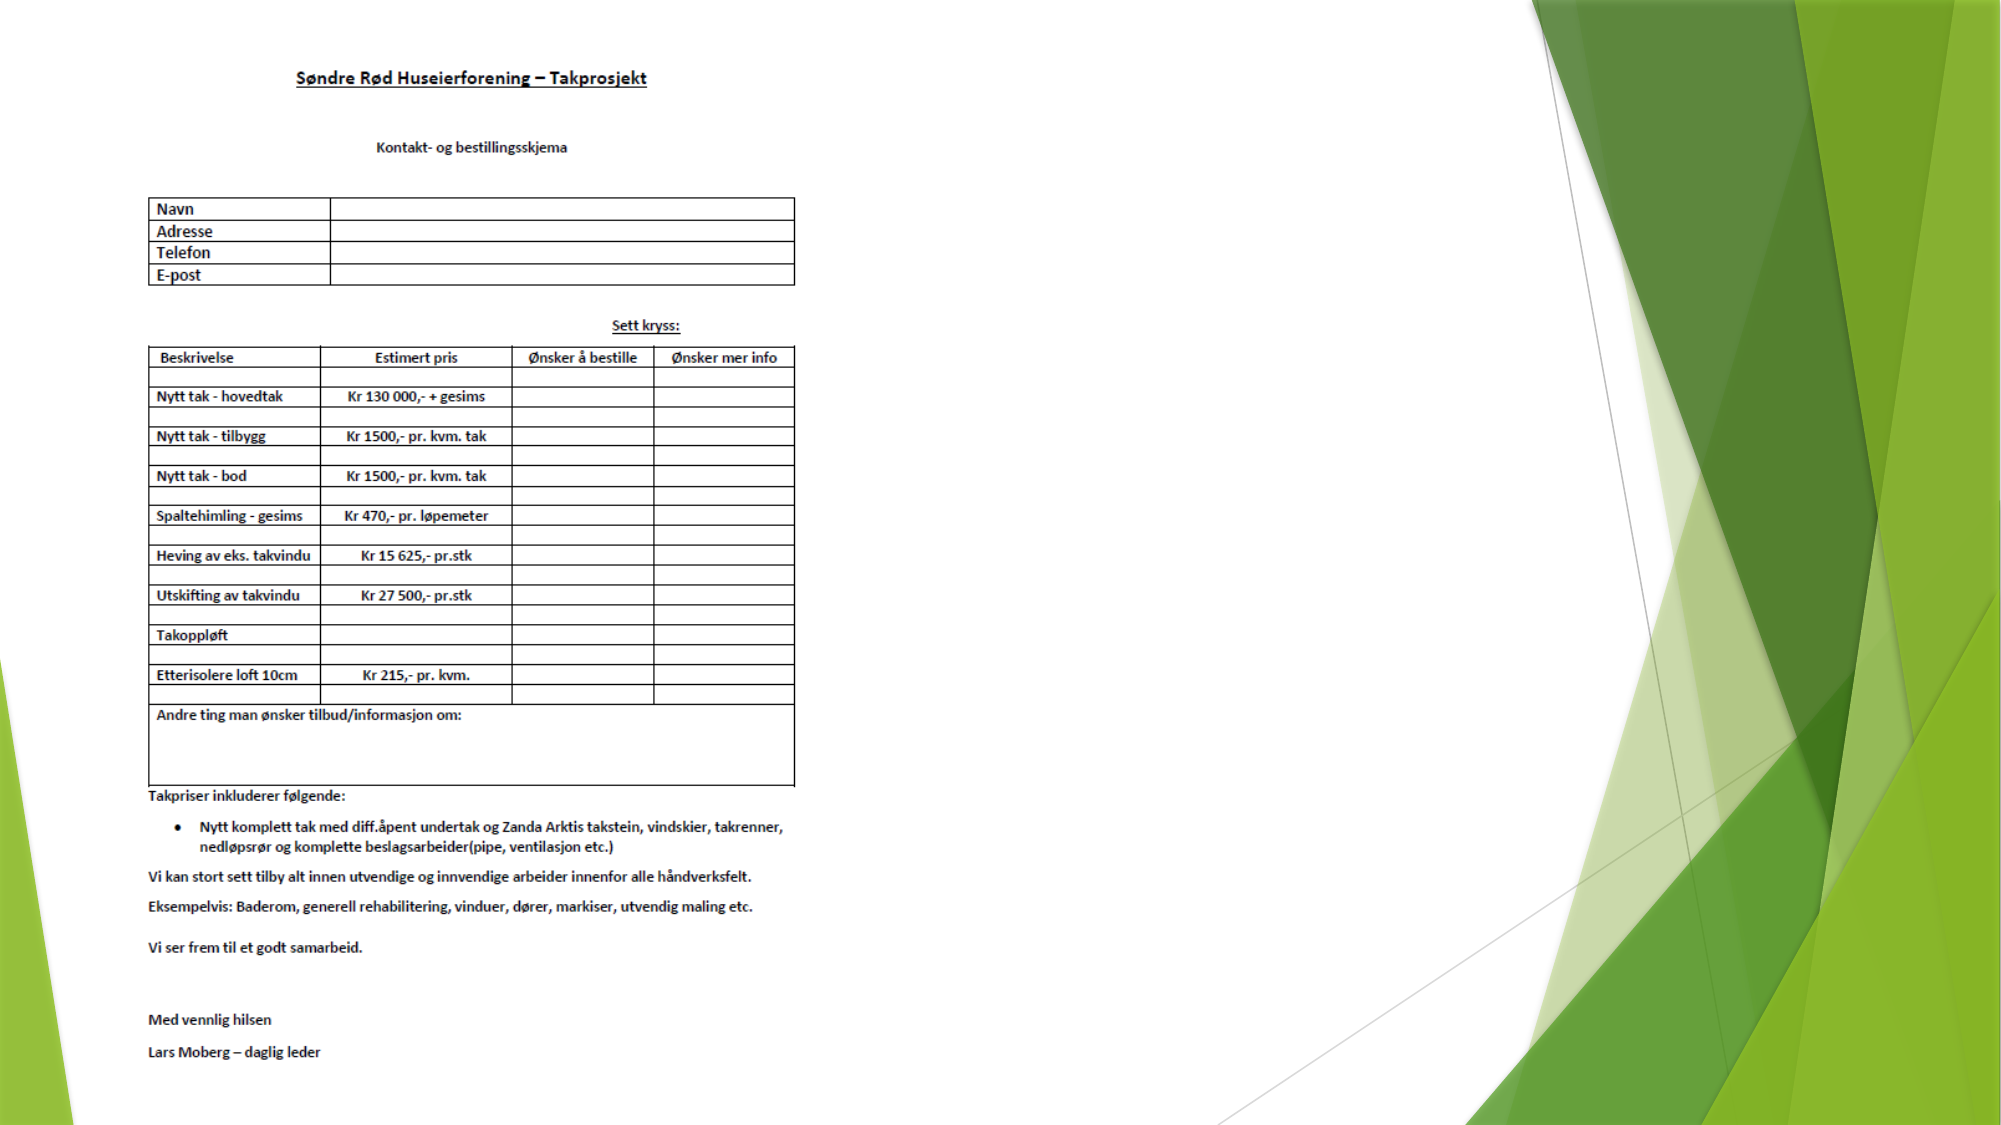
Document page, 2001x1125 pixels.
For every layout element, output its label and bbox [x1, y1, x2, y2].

list [110, 63, 845, 1076]
